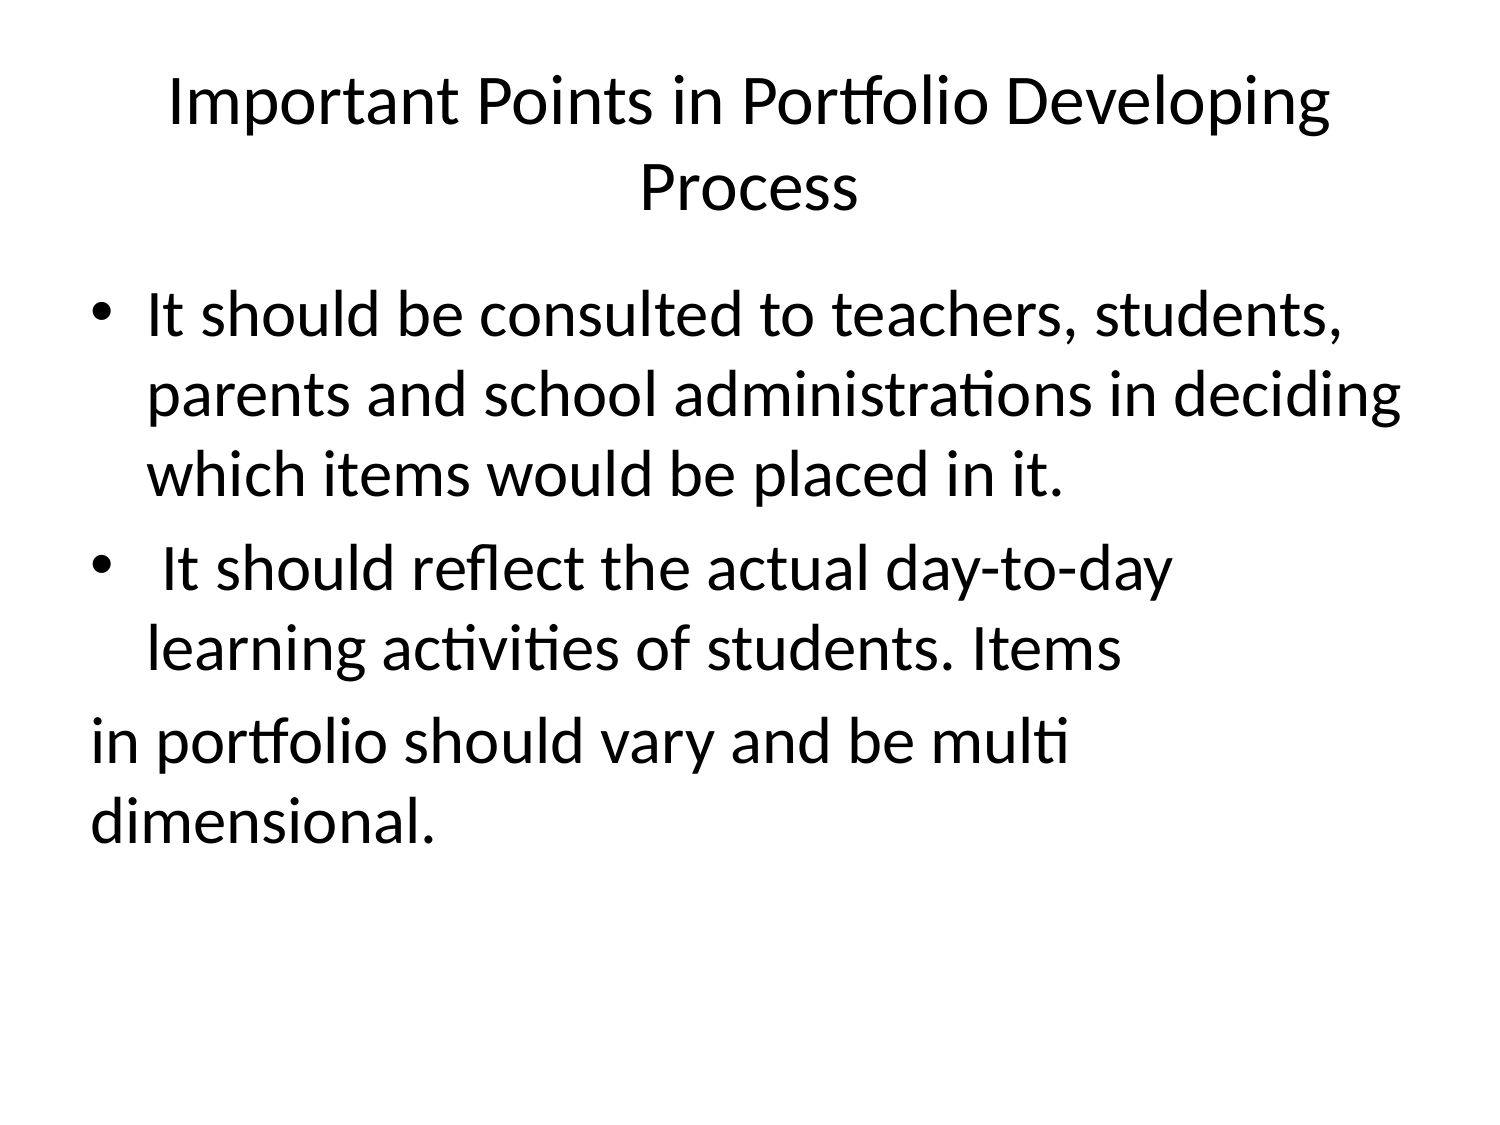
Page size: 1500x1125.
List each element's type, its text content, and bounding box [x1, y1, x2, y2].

title Important Points in Portfolio Developing Process [75, 45, 1425, 233]
list It should be consulted to teachers, students, parents and school administrations in deciding which items would be placed in it. It should reflect the actual day-to-day learning activities of students. Items in portfolio should vary and be multi dimensional. [75, 262, 1425, 1005]
